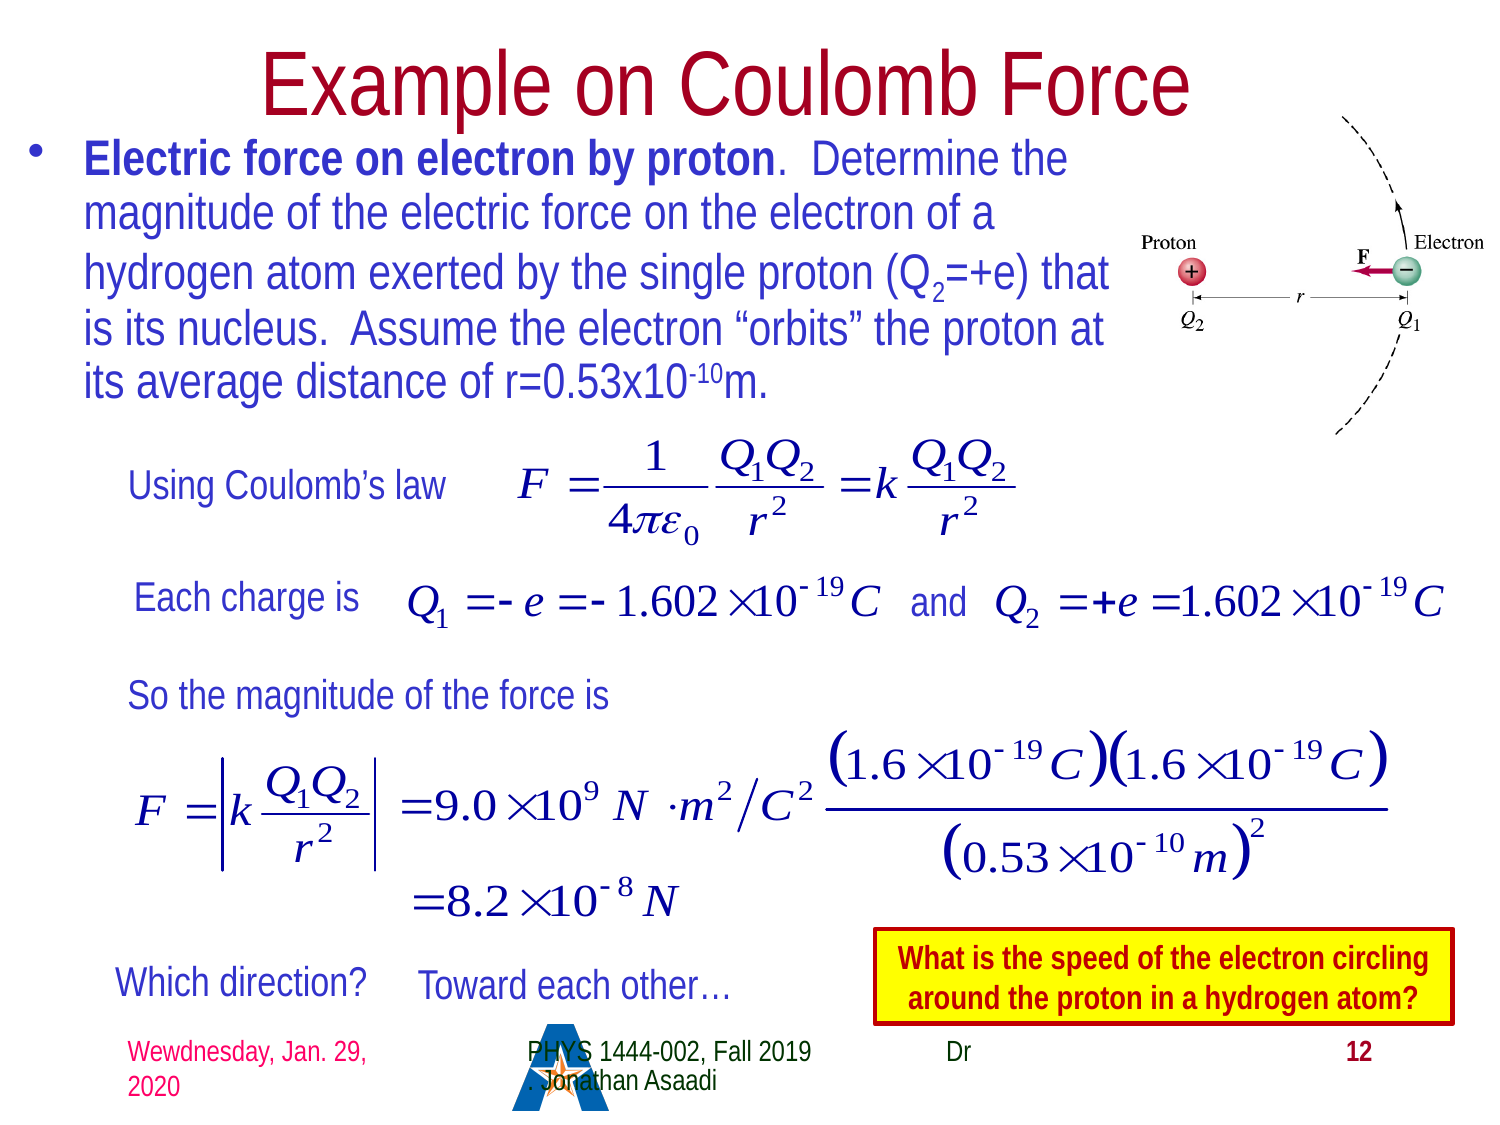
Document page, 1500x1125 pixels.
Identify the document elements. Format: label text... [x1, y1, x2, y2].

text_box So the magnitude of the force is [112, 660, 625, 726]
picture [1087, 109, 1500, 438]
text_box Toward each other… [402, 950, 748, 1015]
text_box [399, 561, 891, 638]
slide_number 12 [1074, 1024, 1388, 1101]
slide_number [112, 1024, 426, 1101]
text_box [388, 722, 1401, 907]
text_box Which direction? [100, 947, 383, 1013]
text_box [399, 862, 691, 930]
footer PHYS 1444-002, Fall 2019 Dr. Jonathan Asaadi [512, 1024, 988, 1101]
text_box Each charge is [118, 562, 375, 628]
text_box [124, 747, 383, 879]
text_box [987, 561, 1454, 638]
text_box and [895, 567, 982, 632]
list Electric force on electron by proton. Determine the magnitude of the electric force on the electron of a hydrogen atom exerted by the single proton (Q2=+e) that is its nucleus. Assume the electron “orbits” the proton at its average distance of r=0.53x10-10m. [12, 124, 1082, 413]
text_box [507, 424, 1026, 556]
title Example on Coulomb Force [49, 22, 1426, 124]
text_box What is the speed of the electron circling around the proton in a hydrogen atom? [875, 928, 1453, 1024]
picture [512, 1101, 609, 1111]
text_box Using Coulomb’s law [113, 450, 462, 515]
